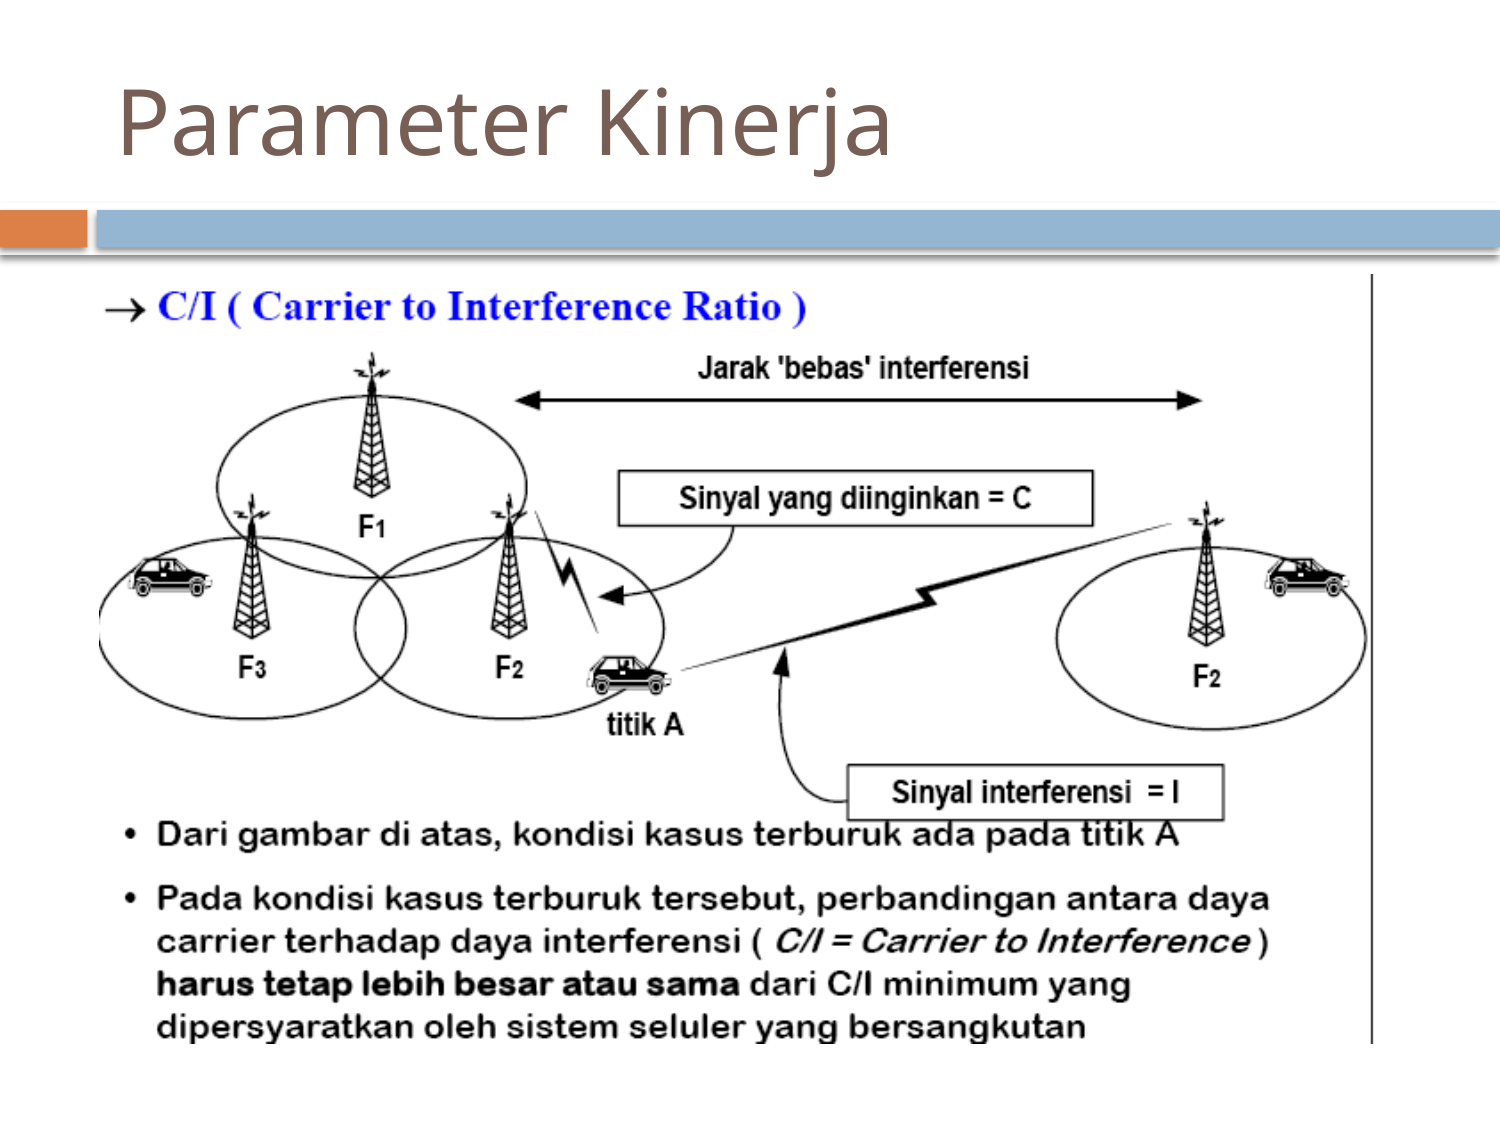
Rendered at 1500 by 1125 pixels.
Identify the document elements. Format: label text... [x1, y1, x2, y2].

title Parameter Kinerja [100, 37, 1438, 200]
picture [99, 274, 1376, 1044]
